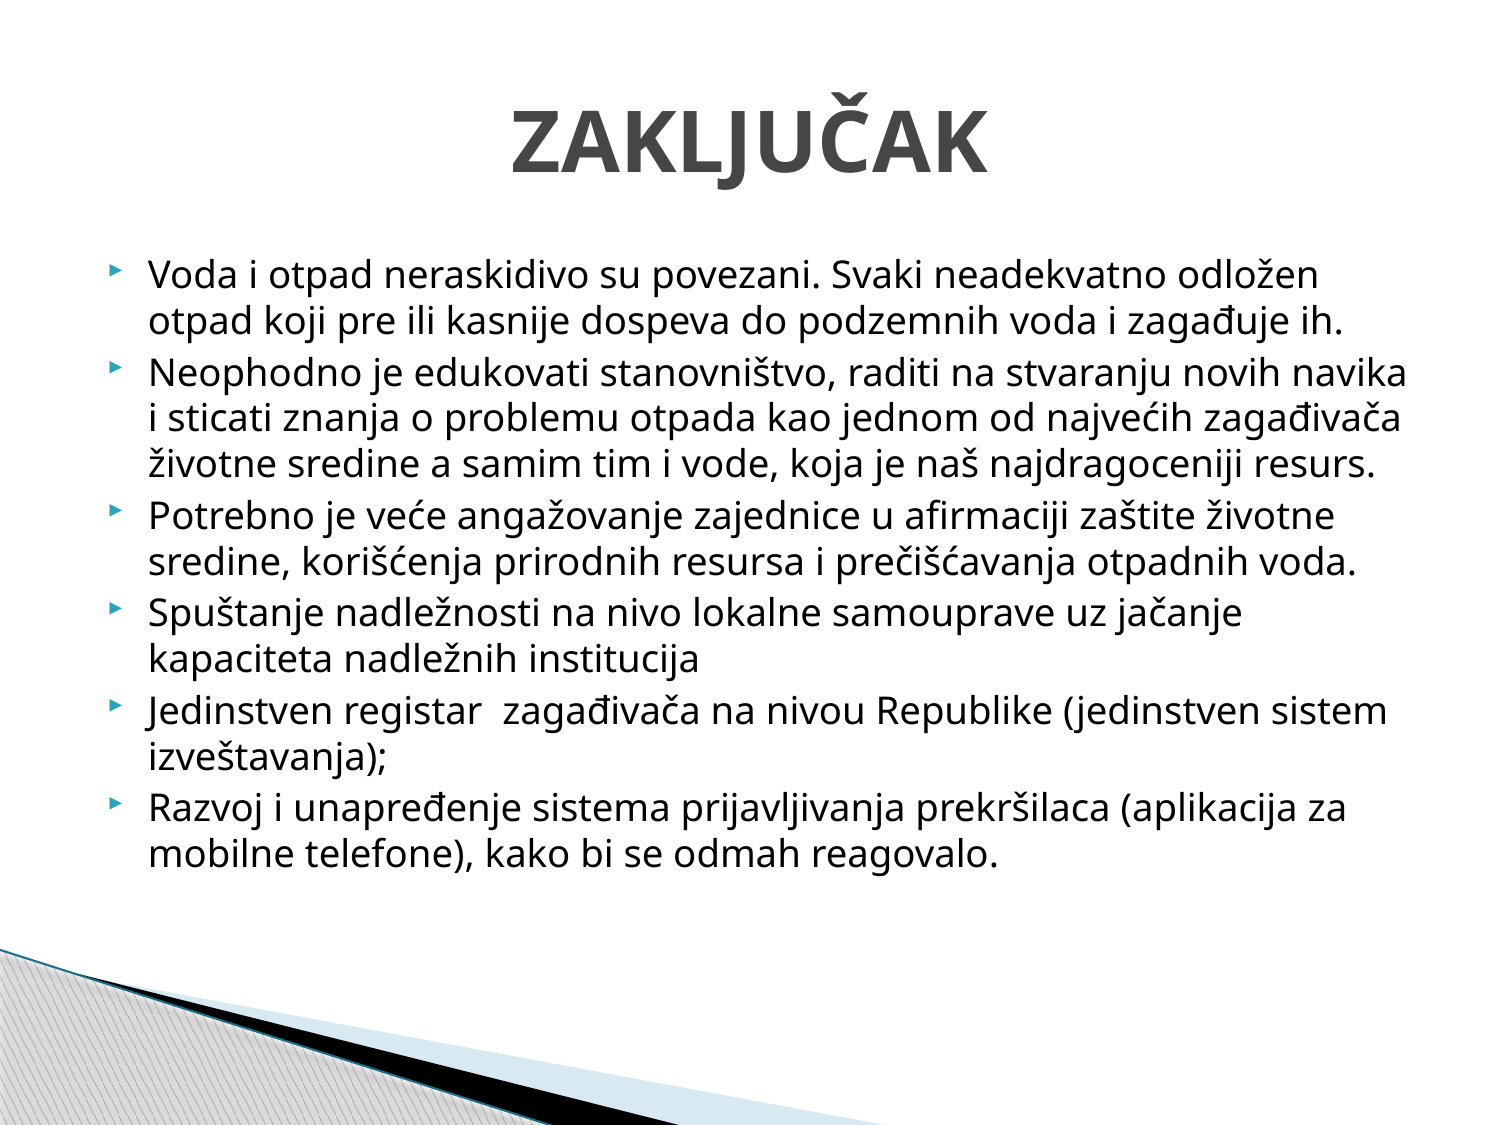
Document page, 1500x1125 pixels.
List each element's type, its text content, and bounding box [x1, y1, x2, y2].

title ZAKLJUČAK [75, 45, 1425, 233]
list Voda i otpad neraskidivo su povezani. Svaki neadekvatno odložen otpad koji pre ili kasnije dospeva do podzemnih voda i zagađuje ih. Neophodno je edukovati stanovništvo, raditi na stvaranju novih navika i sticati znanja o problemu otpada kao jednom od najvećih zagađivača životne sredine a samim tim i vode, koja je naš najdragoceniji resurs. Potrebno je veće angažovanje zajednice u afirmaciji zaštite životne sredine, korišćenja prirodnih resursa i prečišćavanja otpadnih voda. Spuštanje nadležnosti na nivo lokalne samouprave uz jačanje kapaciteta nadležnih institucija Jedinstven registar zagađivača na nivou Republike (jedinstven sistem izveštavanja); Razvoj i unapređenje sistema prijavljivanja prekršilaca (aplikacija za mobilne telefone), kako bi se odmah reagovalo. [75, 243, 1425, 986]
